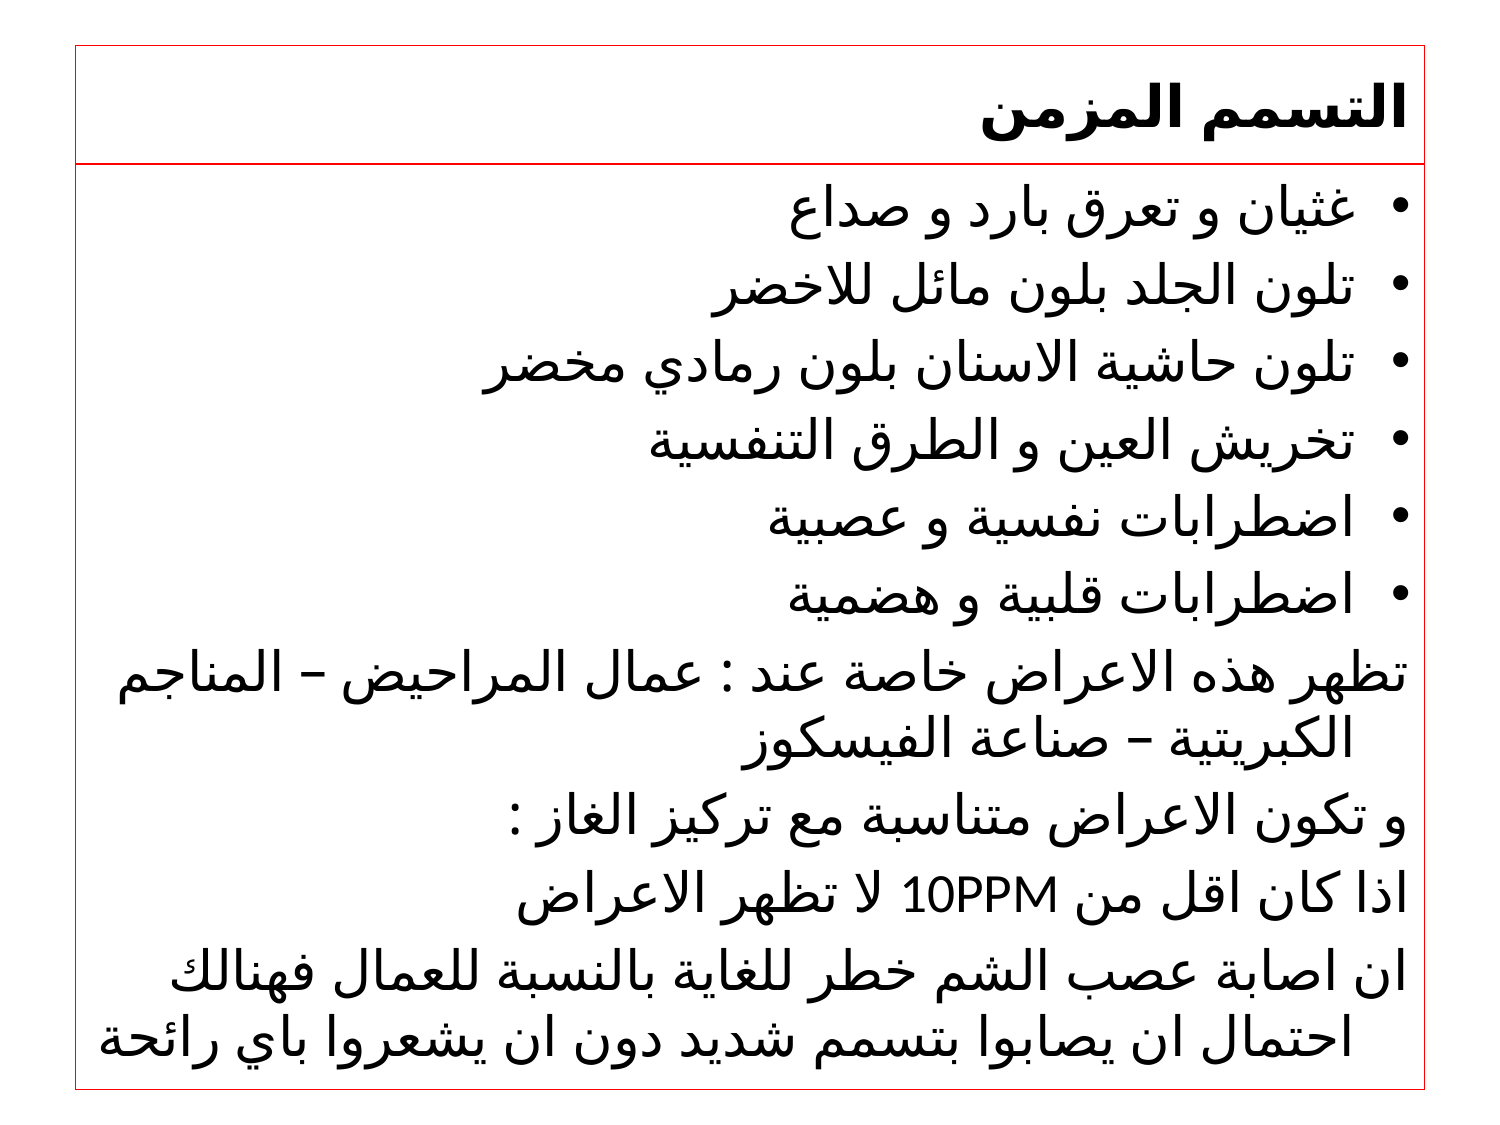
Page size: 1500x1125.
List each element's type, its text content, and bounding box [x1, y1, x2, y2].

list غثيان و تعرق بارد و صداع تلون الجلد بلون مائل للاخضر تلون حاشية الاسنان بلون رمادي مخضر تخريش العين و الطرق التنفسية اضطرابات نفسية و عصبية اضطرابات قلبية و هضمية تظهر هذه الاعراض خاصة عند : عمال المراحيض – المناجم الكبريتية – صناعة الفيسكوز و تكون الاعراض متناسبة مع تركيز الغاز : اذا كان اقل من 10PPM لا تظهر الاعراض ان اصابة عصب الشم خطر للغاية بالنسبة للعمال فهنالك احتمال ان يصابوا بتسمم شديد دون ان يشعروا باي رائحة [75, 164, 1425, 1090]
title التسمم المزمن [75, 45, 1425, 164]
